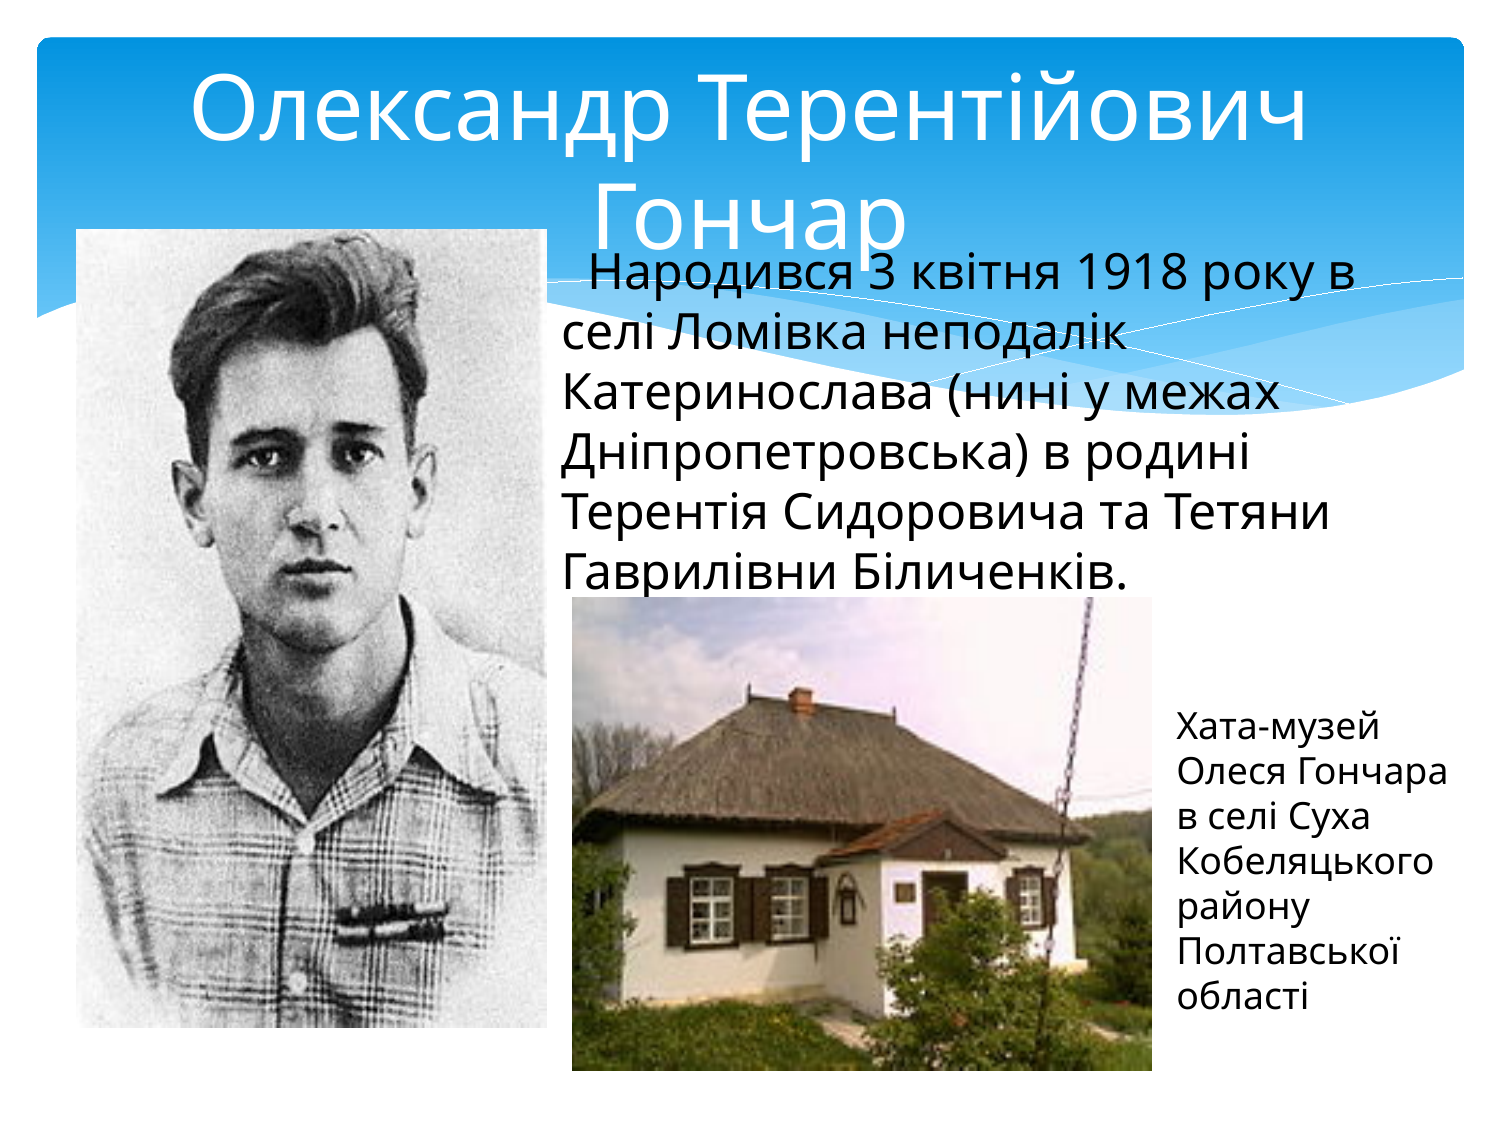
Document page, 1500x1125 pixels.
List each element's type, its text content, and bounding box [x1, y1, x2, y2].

list Народився 3 квітня 1918 року в селі Ломівка неподалік Катеринослава (нині у межах Дніпропетровська) в родині Терентія Сидоровича та Тетяни Гаврилівни Біличенків. [501, 231, 1434, 1083]
picture [76, 229, 548, 1029]
title Олександр Терентійович Гончар [75, 55, 1425, 261]
picture [572, 597, 1152, 1071]
text_box Хата-музей Олеся Гончара в селі Суха Кобеляцького району Полтавської області [1161, 694, 1490, 1025]
